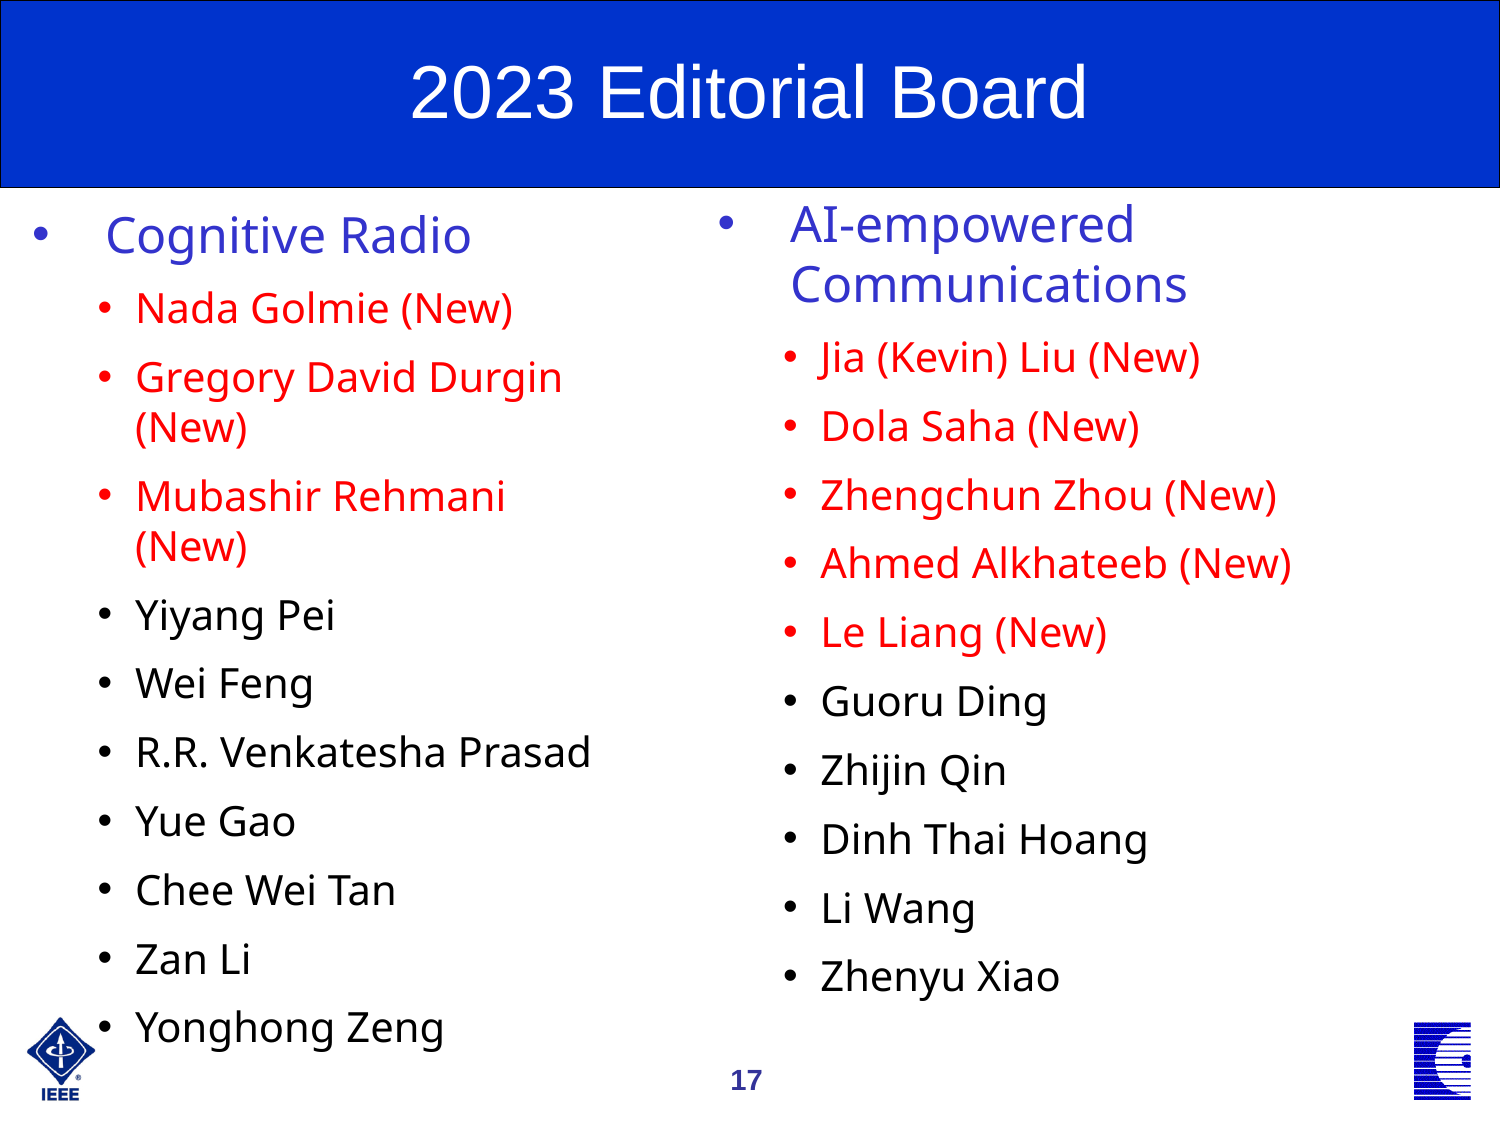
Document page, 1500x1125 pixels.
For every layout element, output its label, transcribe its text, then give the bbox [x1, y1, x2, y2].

text_box 2023 Editorial Board [75, 0, 1425, 196]
text_box AI-empowered Communications Jia (Kevin) Liu (New) Dola Saha (New) Zhengchun Zhou (New) Ahmed Alkhateeb (New) Le Liang (New) Guoru Ding Zhijin Qin Dinh Thai Hoang Li Wang Zhenyu Xiao [702, 184, 1471, 1014]
picture [25, 1071, 96, 1104]
picture [1414, 1022, 1471, 1100]
text_box 17 [574, 1053, 919, 1104]
text_box Cognitive Radio Nada Golmie (New) Gregory David Durgin (New) Mubashir Rehmani (New) Yiyang Pei Wei Feng R.R. Venkatesha Prasad Yue Gao Chee Wei Tan Zan Li Yonghong Zeng [17, 195, 636, 1071]
